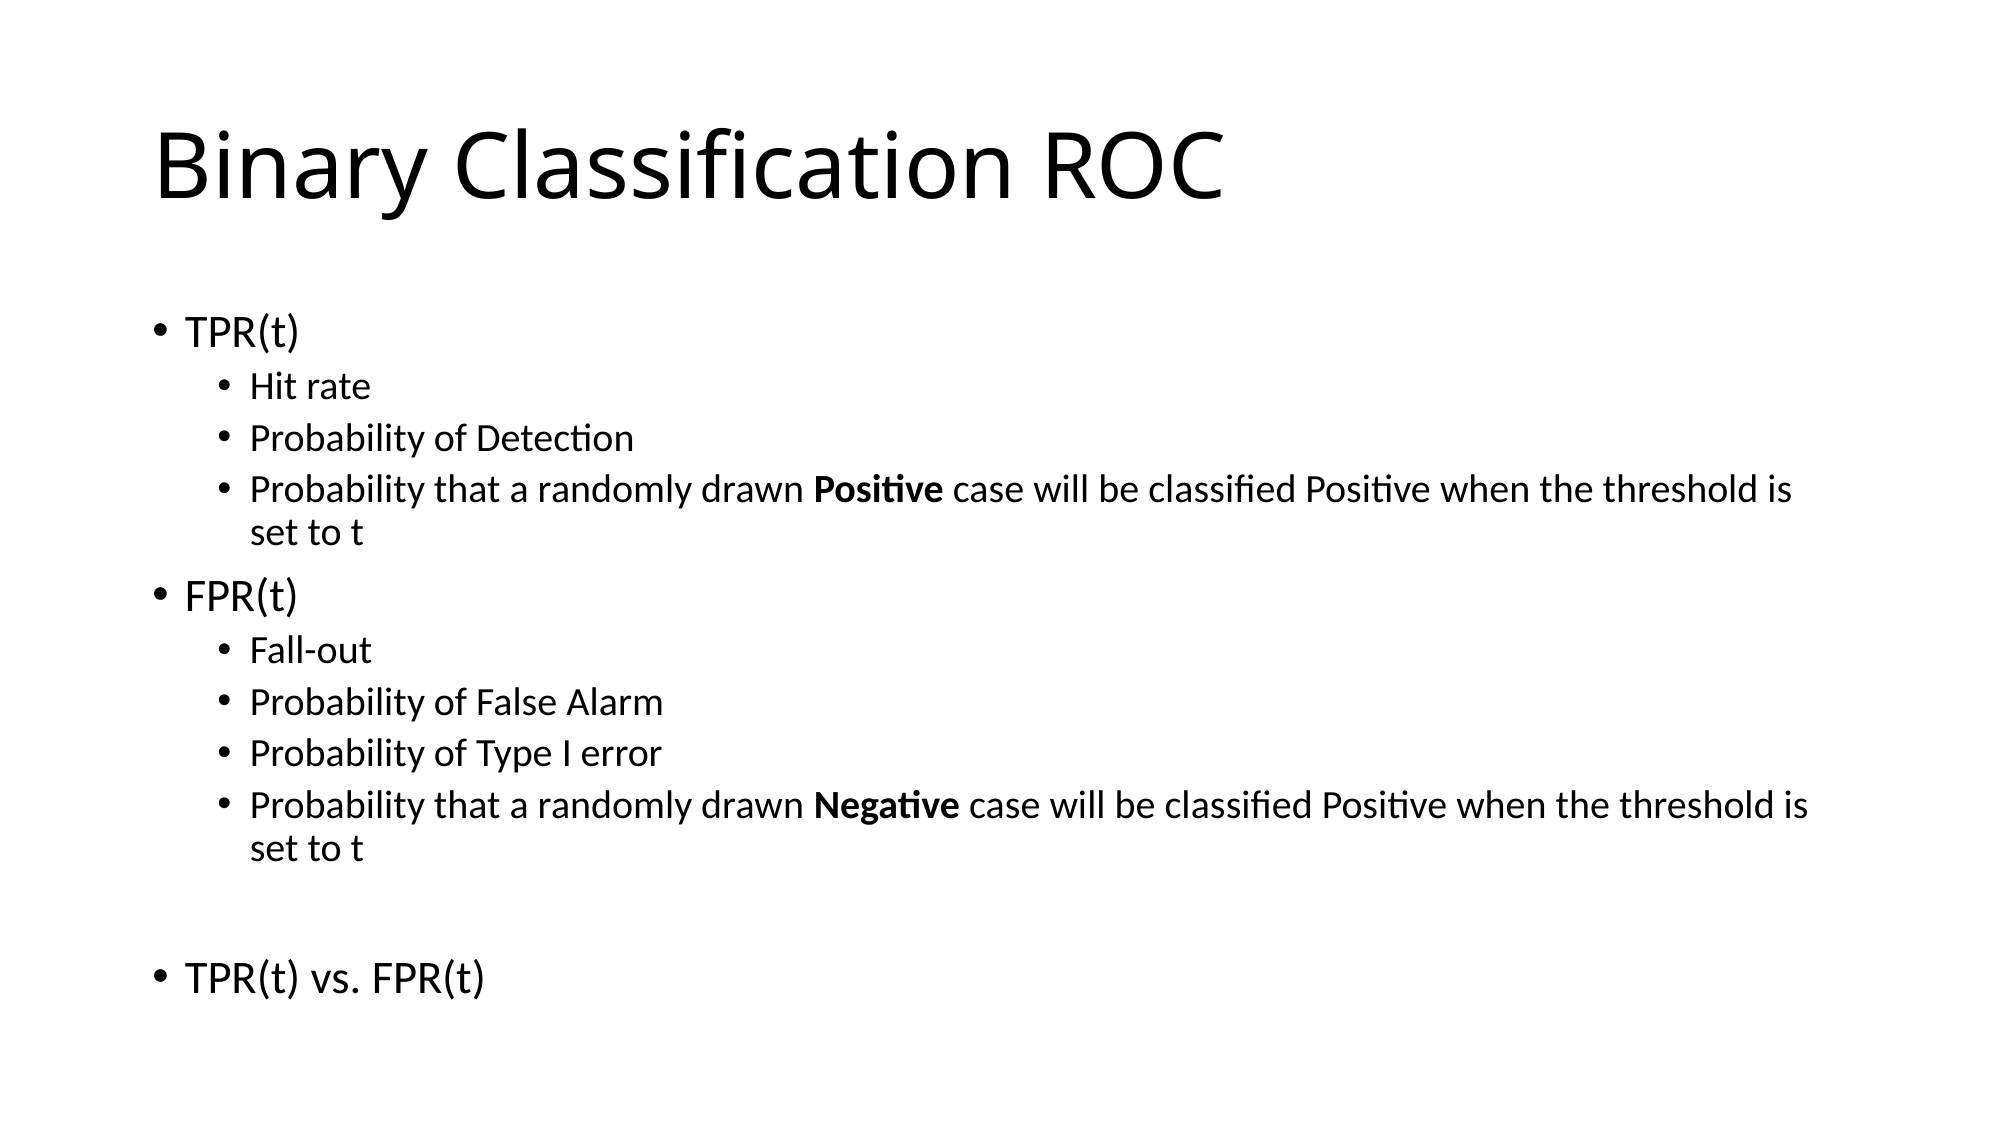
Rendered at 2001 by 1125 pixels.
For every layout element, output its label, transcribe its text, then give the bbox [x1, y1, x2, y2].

title Binary Classification ROC [137, 59, 1863, 278]
list TPR(t) Hit rate Probability of Detection Probability that a randomly drawn Positive case will be classified Positive when the threshold is set to t FPR(t) Fall-out Probability of False Alarm Probability of Type I error Probability that a randomly drawn Negative case will be classified Positive when the threshold is set to t TPR(t) vs. FPR(t) [137, 299, 1863, 1014]
